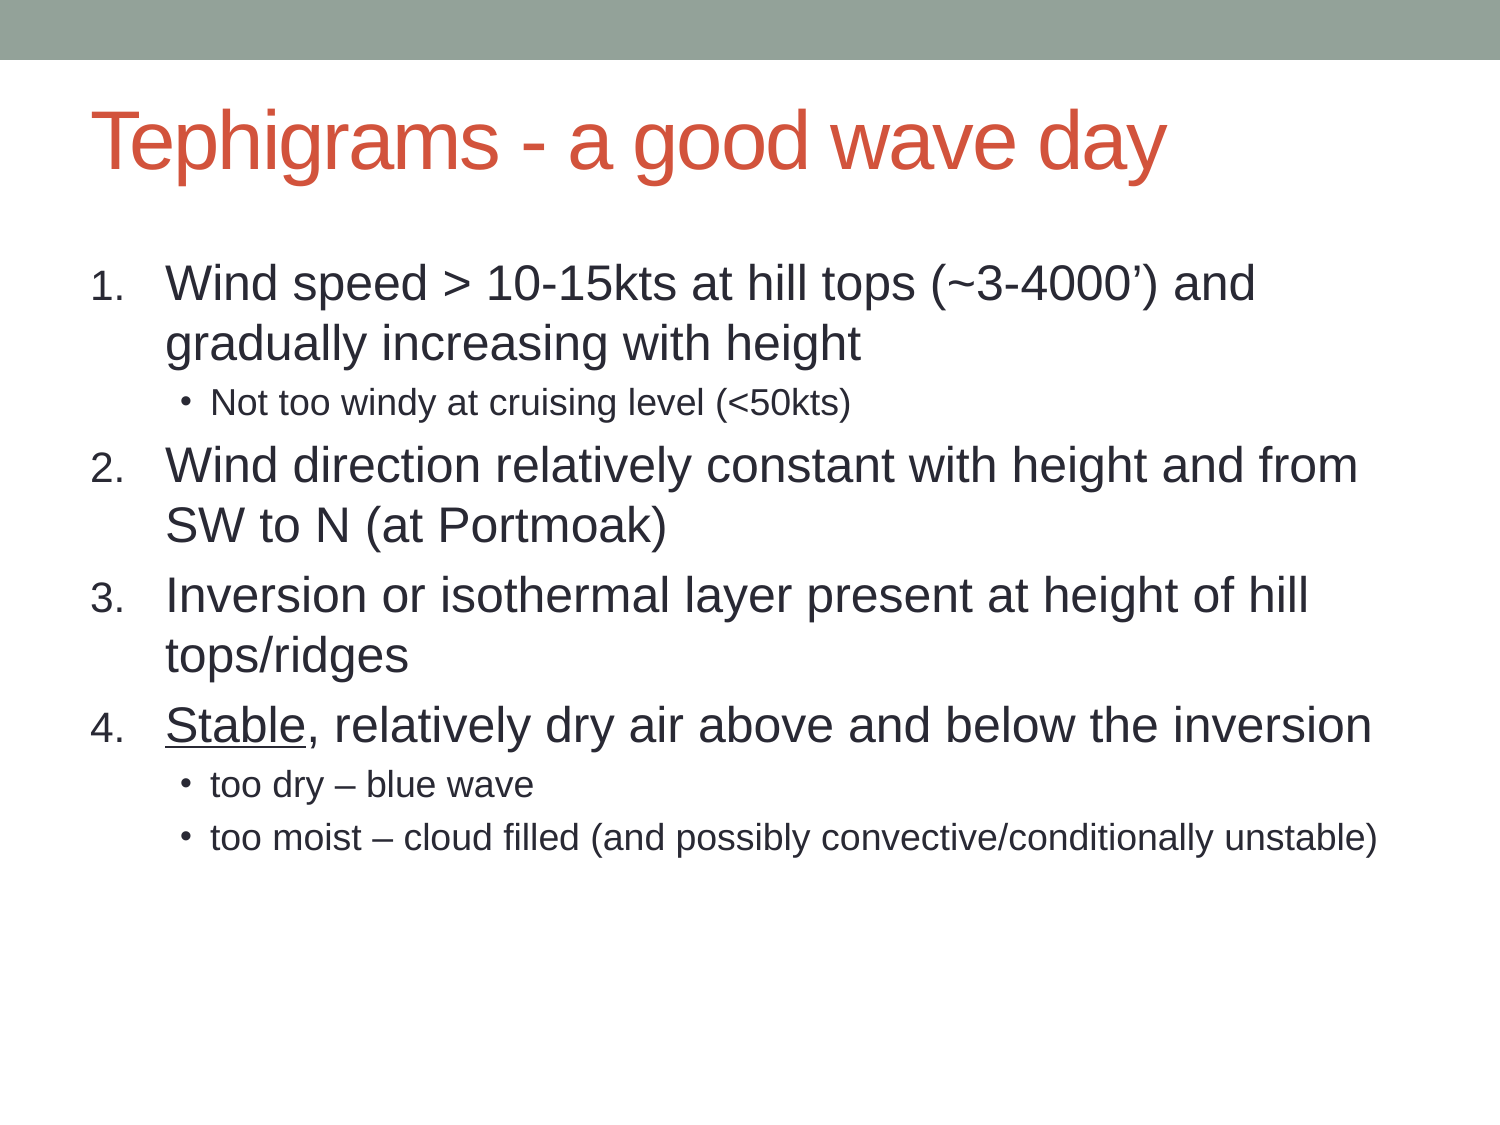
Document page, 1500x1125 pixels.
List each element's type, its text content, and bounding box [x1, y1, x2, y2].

list Wind speed > 10-15kts at hill tops (~3-4000’) and gradually increasing with height Not too windy at cruising level (<50kts) Wind direction relatively constant with height and from SW to N (at Portmoak) Inversion or isothermal layer present at height of hill tops/ridges Stable, relatively dry air above and below the inversion too dry – blue wave too moist – cloud filled (and possibly convective/conditionally unstable) [75, 243, 1425, 1047]
title Tephigrams - a good wave day [75, 42, 1425, 231]
